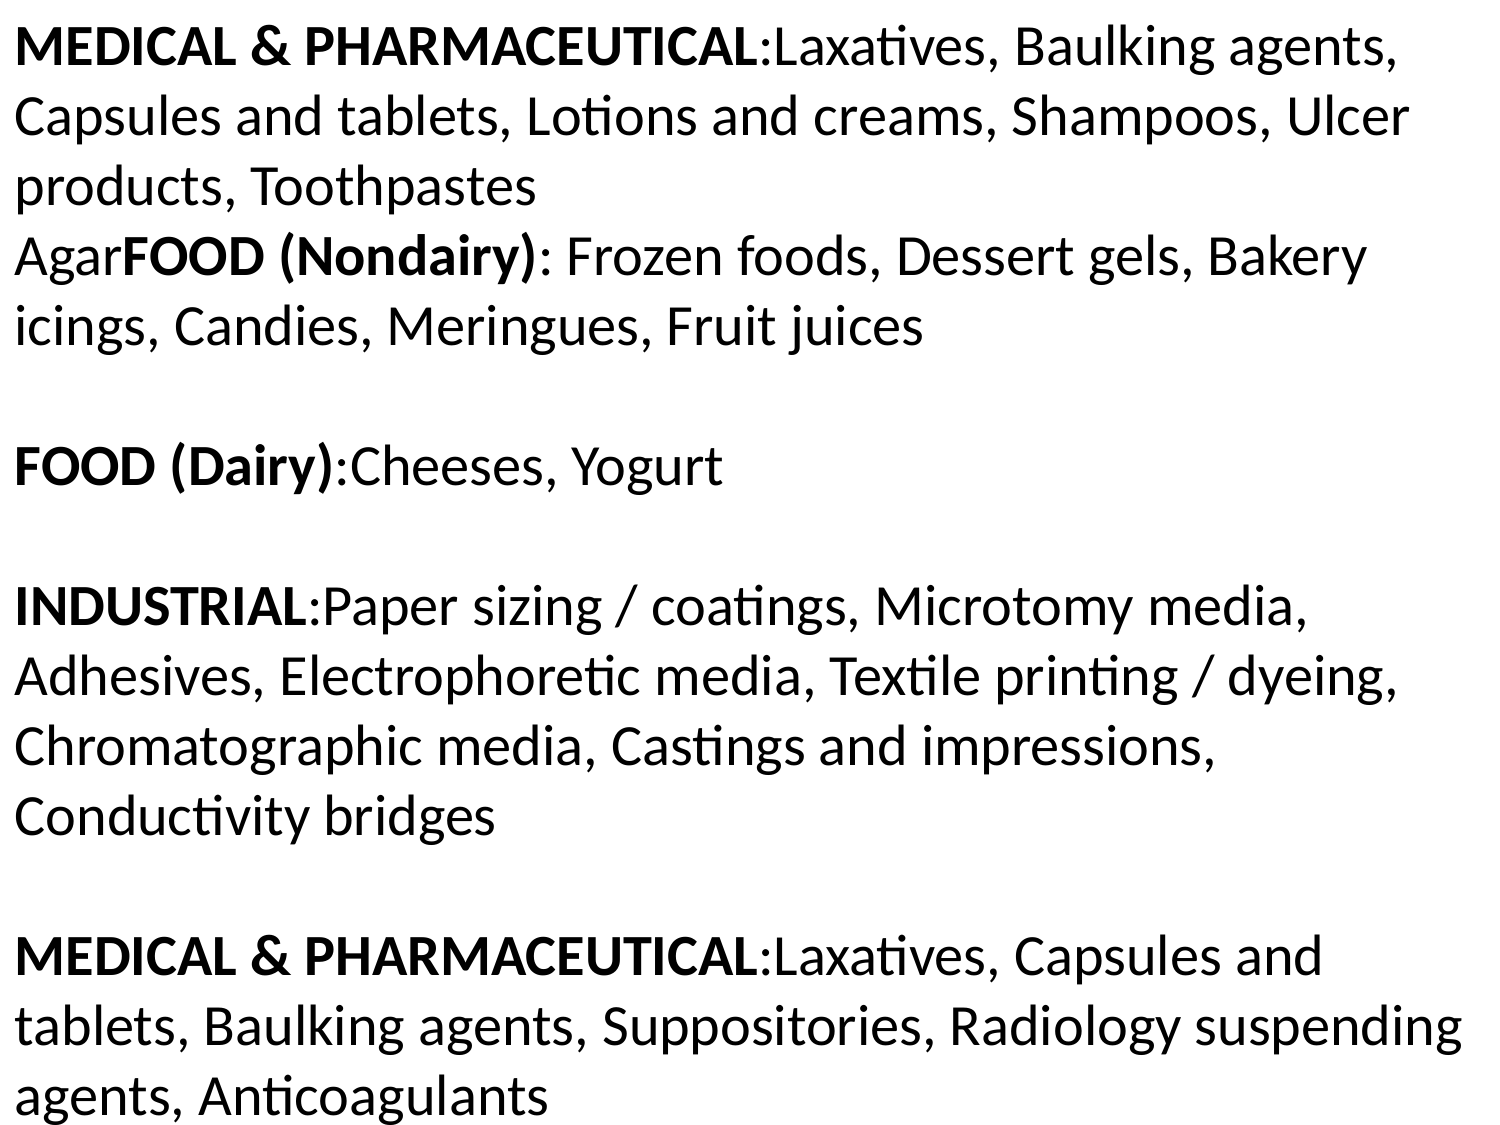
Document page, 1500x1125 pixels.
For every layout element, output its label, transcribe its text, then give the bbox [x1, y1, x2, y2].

text_box MEDICAL & PHARMACEUTICAL:Laxatives, Baulking agents, Capsules and tablets, Lotions and creams, Shampoos, Ulcer products, Toothpastes AgarFOOD (Nondairy): Frozen foods, Dessert gels, Bakery icings, Candies, Meringues, Fruit juices FOOD (Dairy):Cheeses, Yogurt INDUSTRIAL:Paper sizing / coatings, Microtomy media, Adhesives, Electrophoretic media, Textile printing / dyeing, Chromatographic media, Castings and impressions, Conductivity bridges MEDICAL & PHARMACEUTICAL:Laxatives, Capsules and tablets, Baulking agents, Suppositories, Radiology suspending agents, Anticoagulants [0, 0, 1500, 1125]
